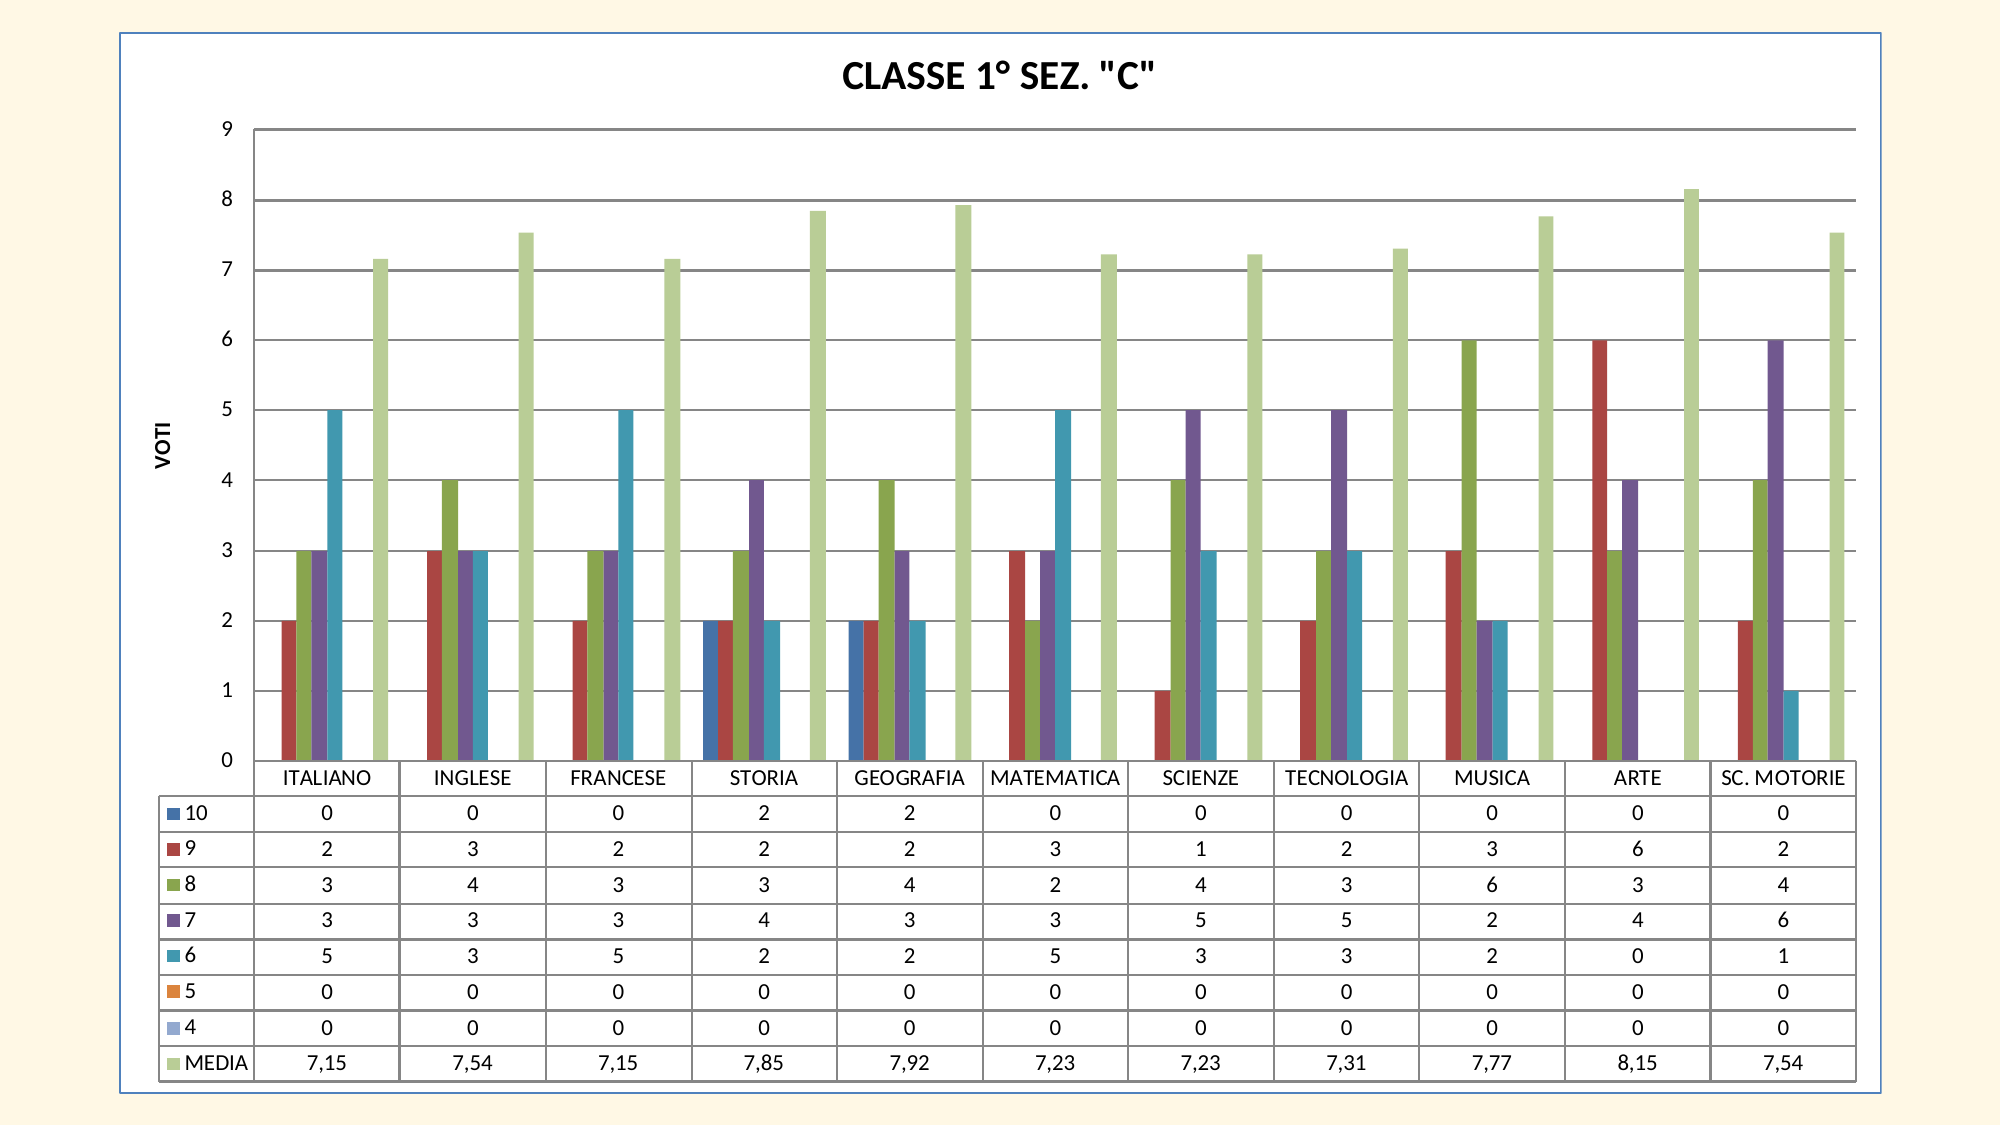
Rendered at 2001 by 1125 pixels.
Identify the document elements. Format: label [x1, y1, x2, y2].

picture [118, 31, 1882, 1094]
